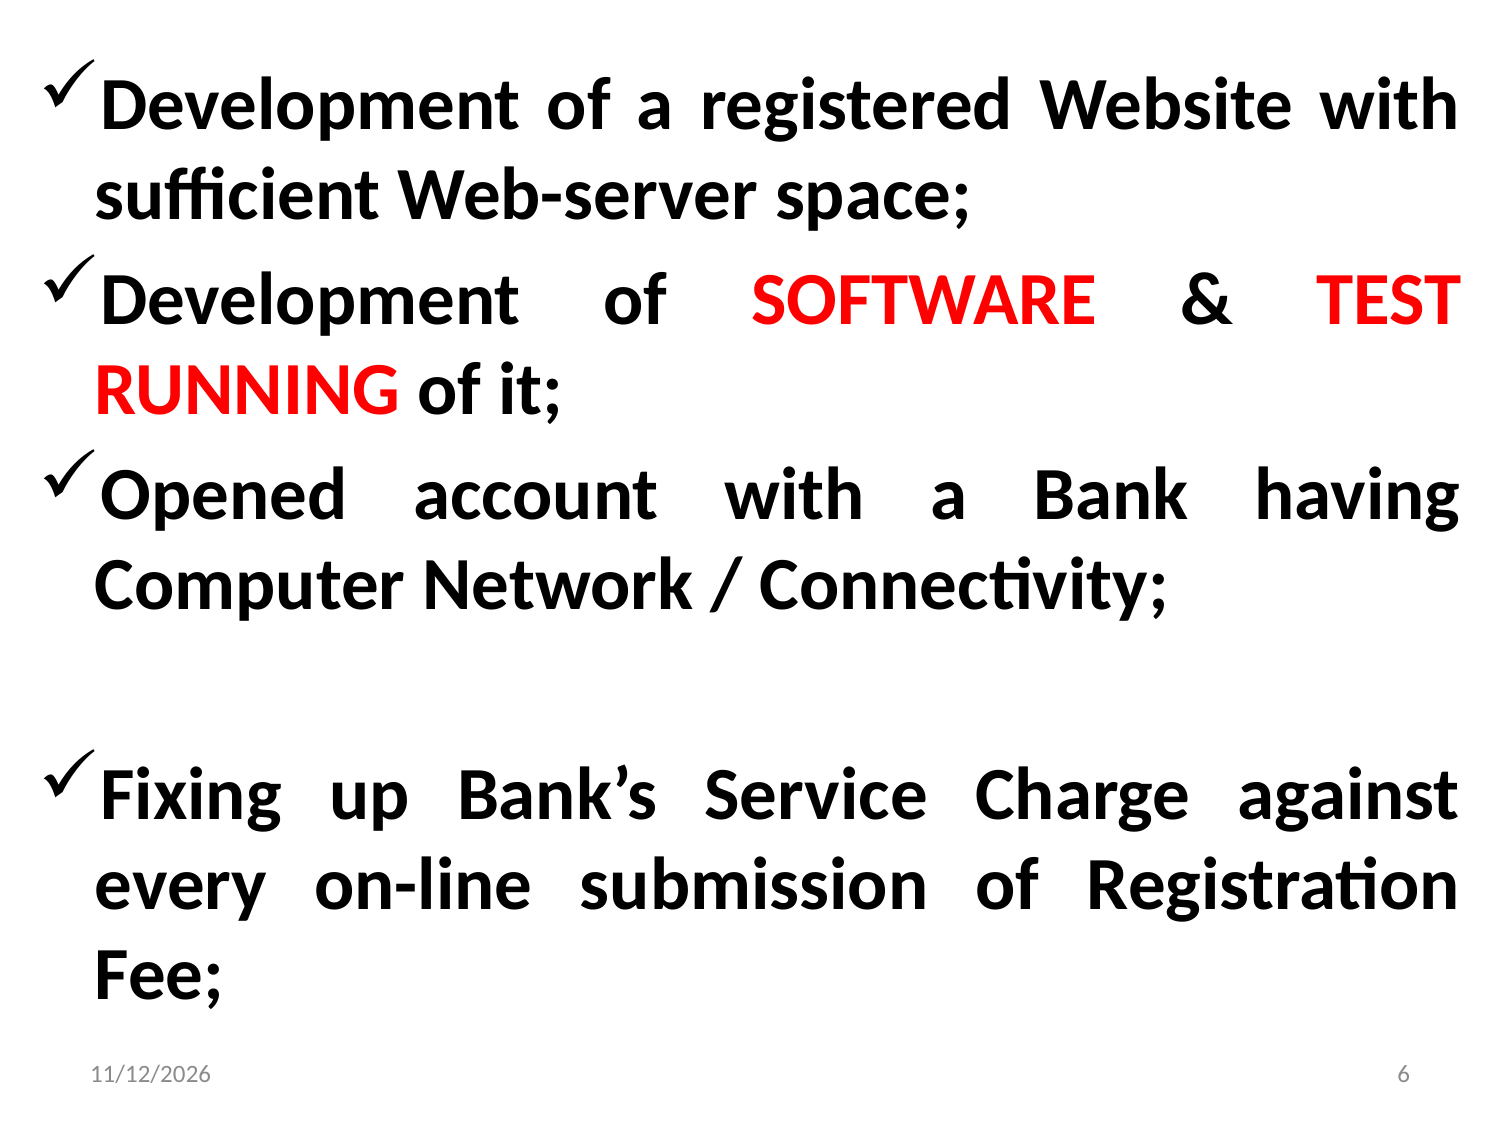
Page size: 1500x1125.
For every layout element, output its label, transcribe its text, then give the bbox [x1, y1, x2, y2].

list Development of a registered Website with sufficient Web-server space; Development of SOFTWARE & TEST RUNNING of it; Opened account with a Bank having Computer Network / Connectivity; Fixing up Bank’s Service Charge against every on-line submission of Registration Fee; [23, 46, 1477, 1102]
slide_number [75, 1042, 425, 1103]
slide_number 6 [1074, 1042, 1425, 1103]
